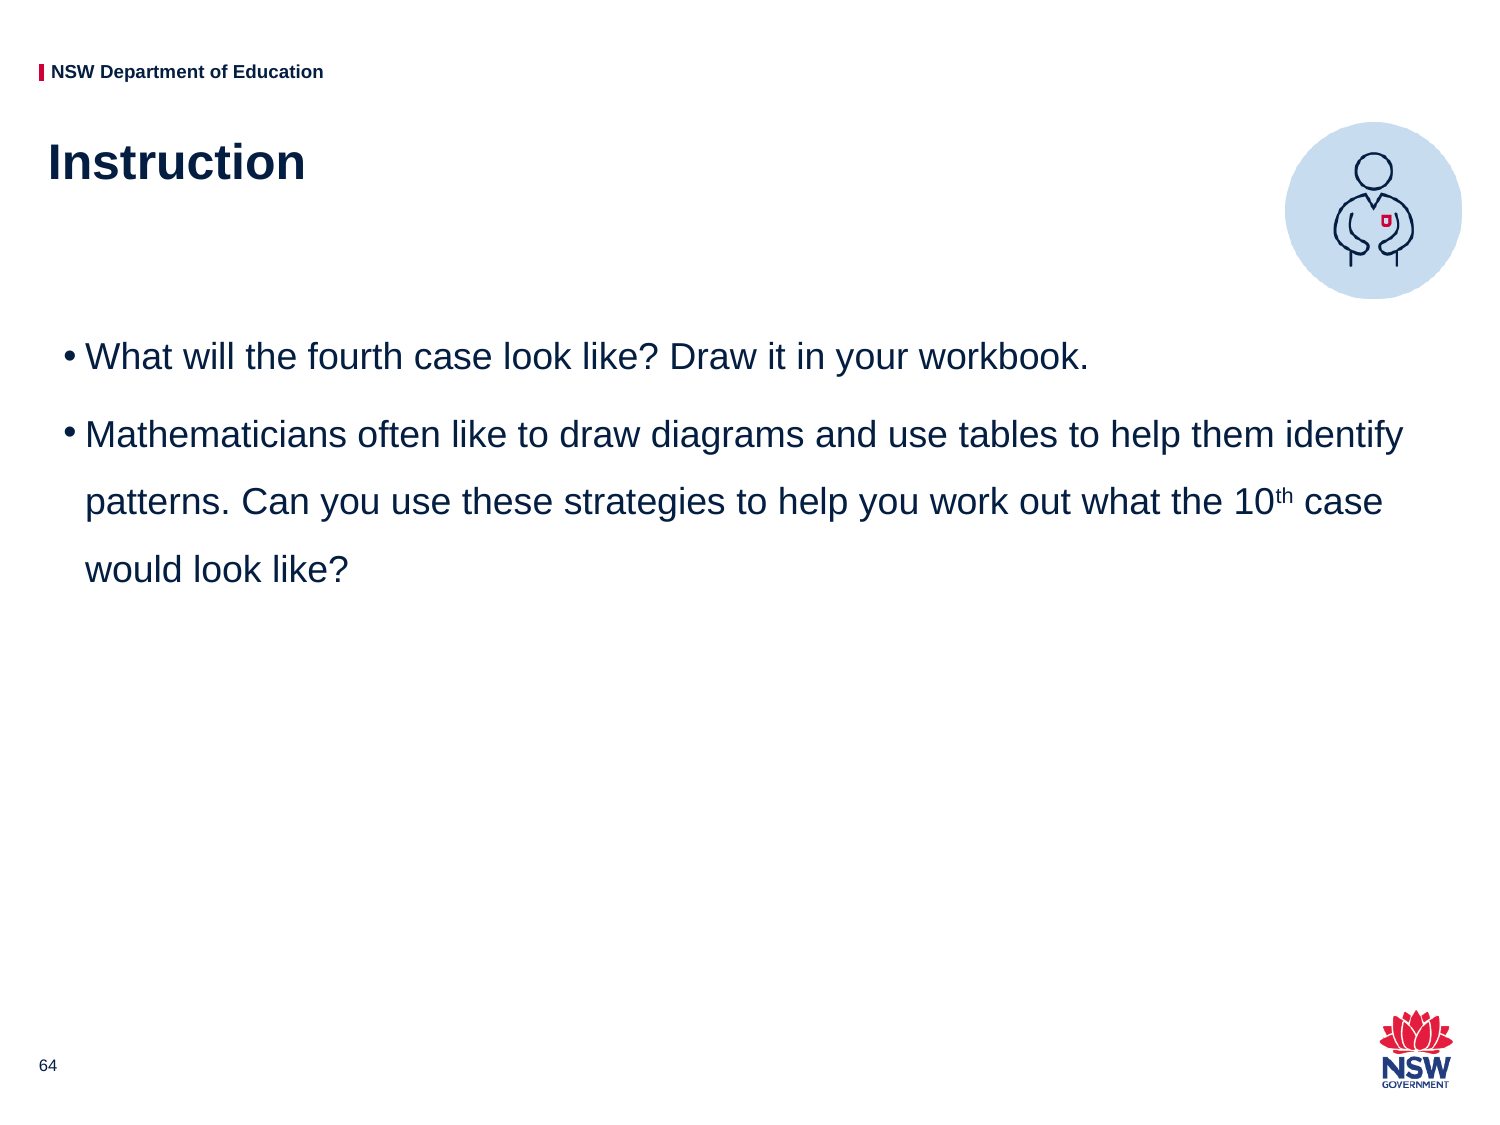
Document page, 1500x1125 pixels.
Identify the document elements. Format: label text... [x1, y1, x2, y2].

picture [1375, 1004, 1457, 1093]
picture [1285, 122, 1462, 299]
footer 64 [38, 1015, 82, 1076]
list What will the fourth case look like? Draw it in your workbook. Mathematicians often like to draw diagrams and use tables to help them identify patterns. Can you use these strategies to help you work out what the 10th case would look like? [48, 302, 1464, 998]
title Instruction [47, 122, 1285, 205]
